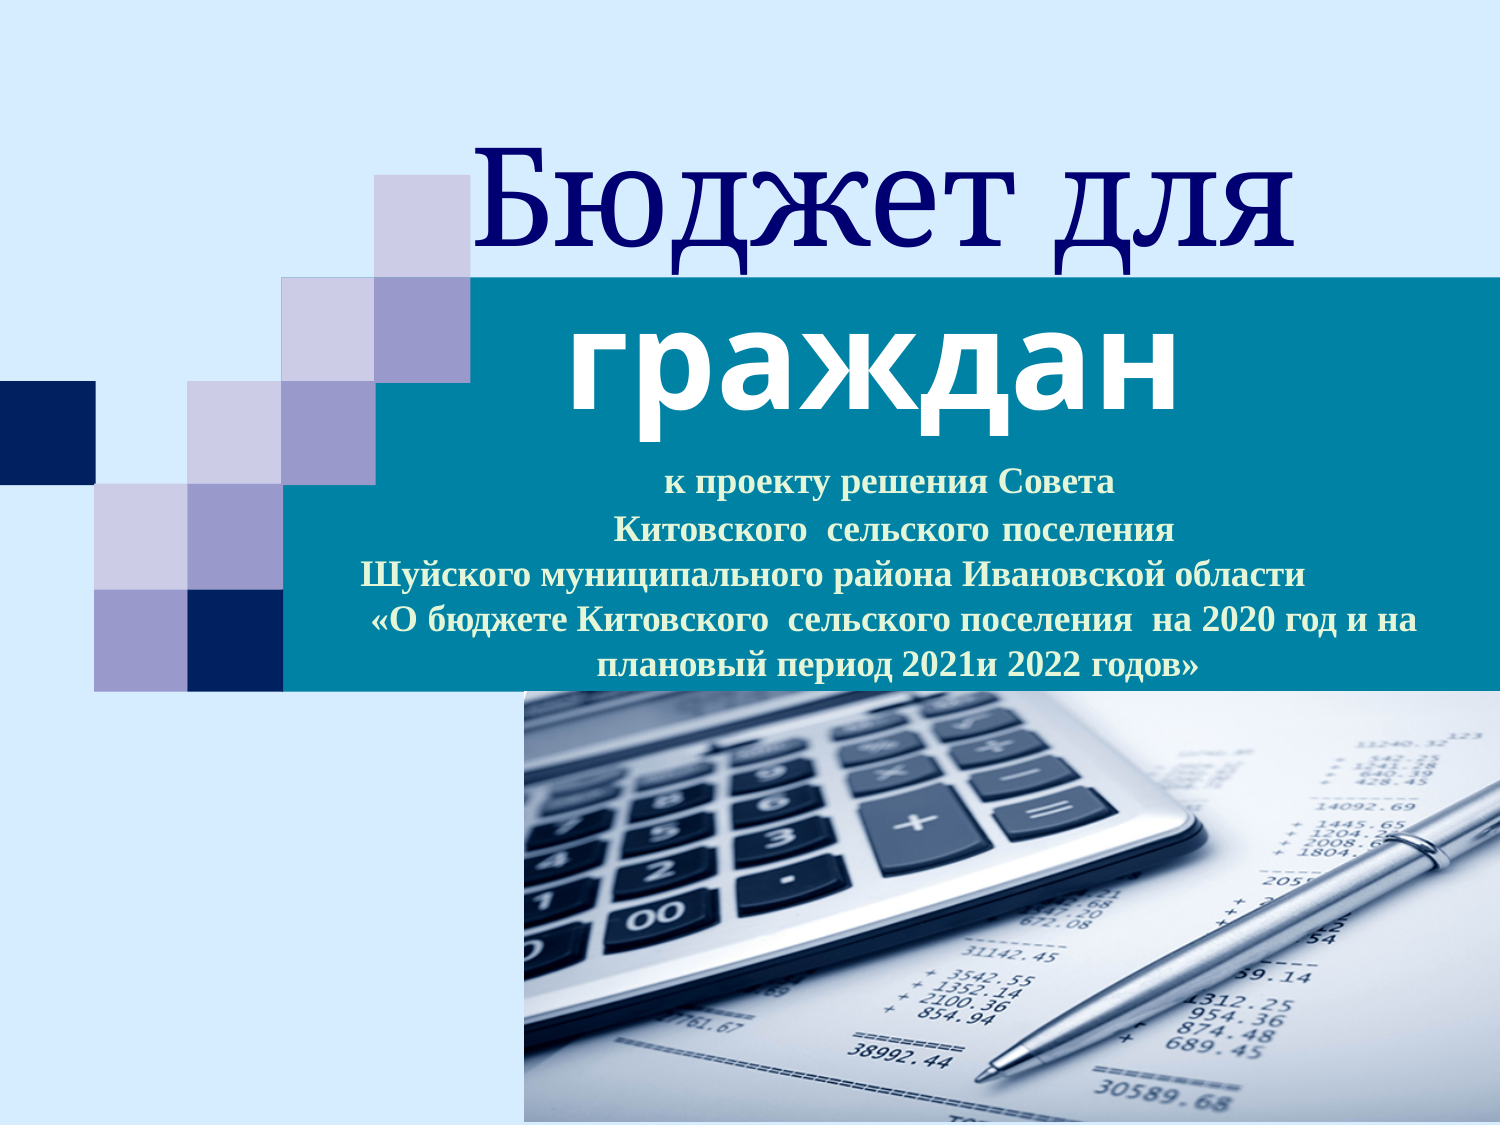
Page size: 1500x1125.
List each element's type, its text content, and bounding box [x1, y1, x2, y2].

text_box [374, 174, 471, 277]
text_box [187, 381, 281, 483]
text_box граждан [561, 270, 1203, 437]
title Бюджет для [417, 84, 1347, 275]
text_box [187, 590, 284, 692]
text_box [281, 277, 374, 381]
text_box [187, 483, 284, 590]
text_box [0, 381, 96, 486]
text_box [94, 483, 187, 590]
text_box [284, 277, 1500, 692]
text_box [281, 381, 376, 486]
picture [524, 692, 1500, 1123]
text_box [374, 277, 471, 383]
text_box [94, 590, 187, 692]
text_box к проекту решения Совета Китовского сельского поселения Шуйского муниципального района Ивановской области «О бюджете Китовского сельского поселения на 2020 год и на плановый период 2021и 2022 годов» [350, 454, 1437, 684]
